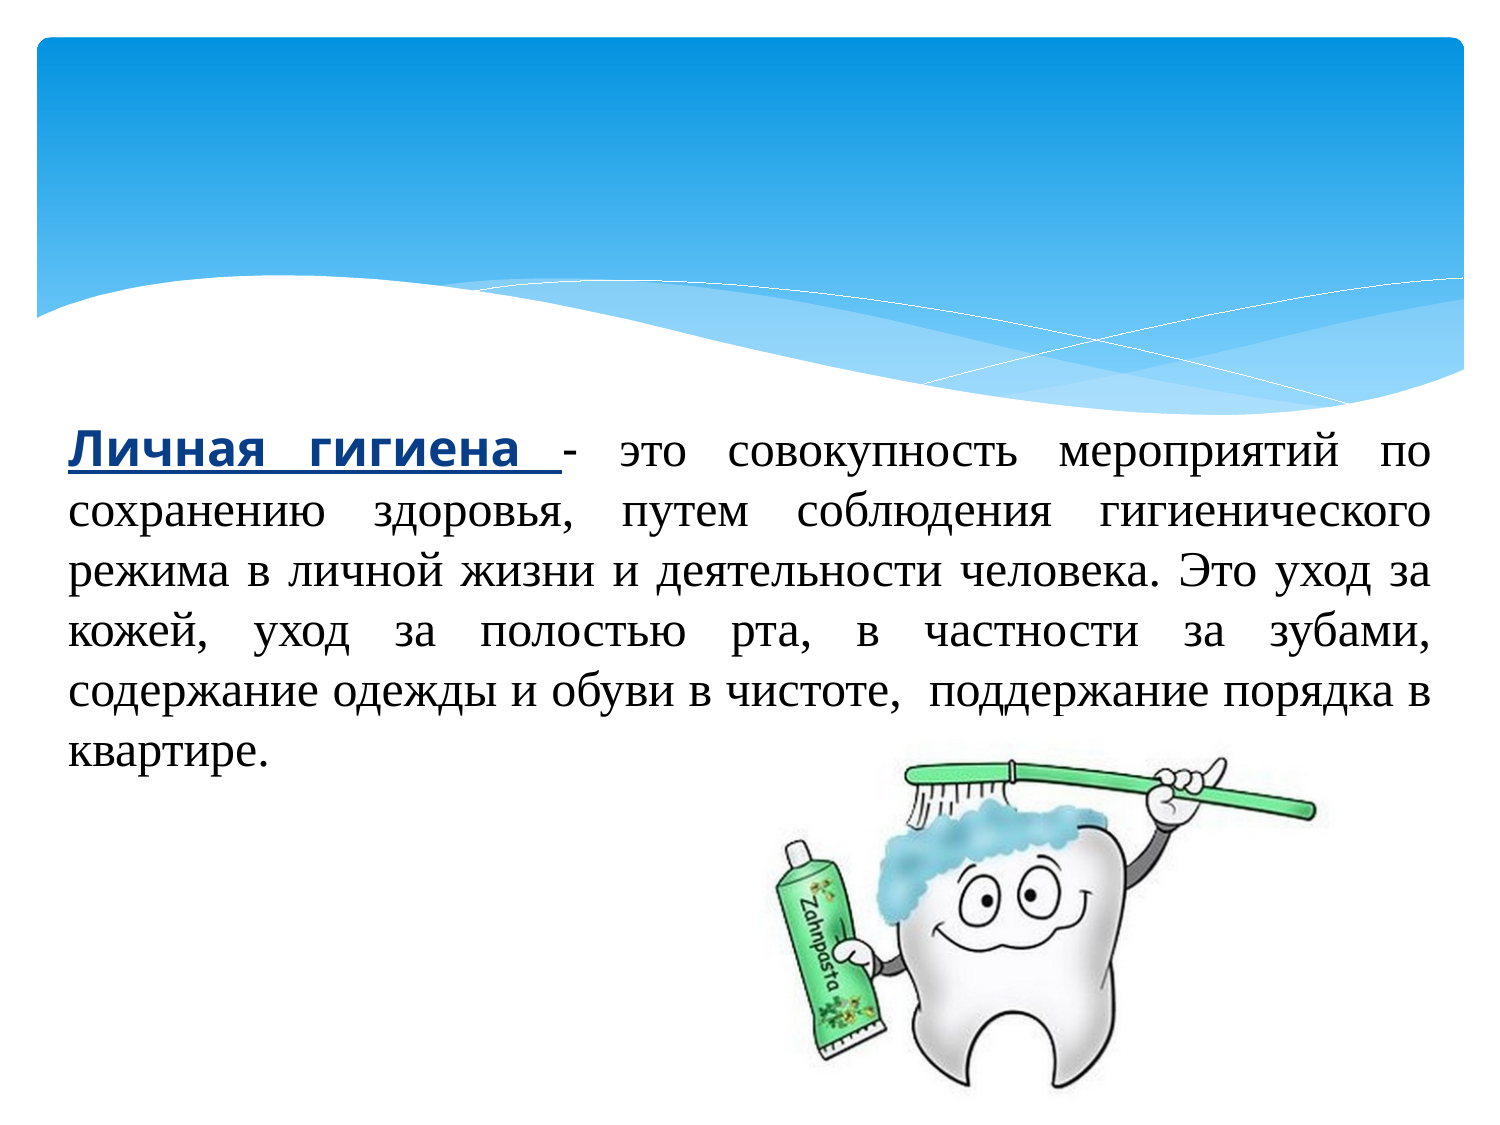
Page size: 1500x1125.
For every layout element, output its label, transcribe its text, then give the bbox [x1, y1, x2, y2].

list Личная гигиена - это совокупность мероприятий по сохранению здоровья, путем соблюдения гигиенического режима в личной жизни и деятельности человека. Это уход за кожей, уход за полостью рта, в частности за зубами, содержание одежды и обуви в чистоте, поддержание порядка в квартире. [53, 408, 1447, 811]
picture [737, 715, 1353, 1125]
